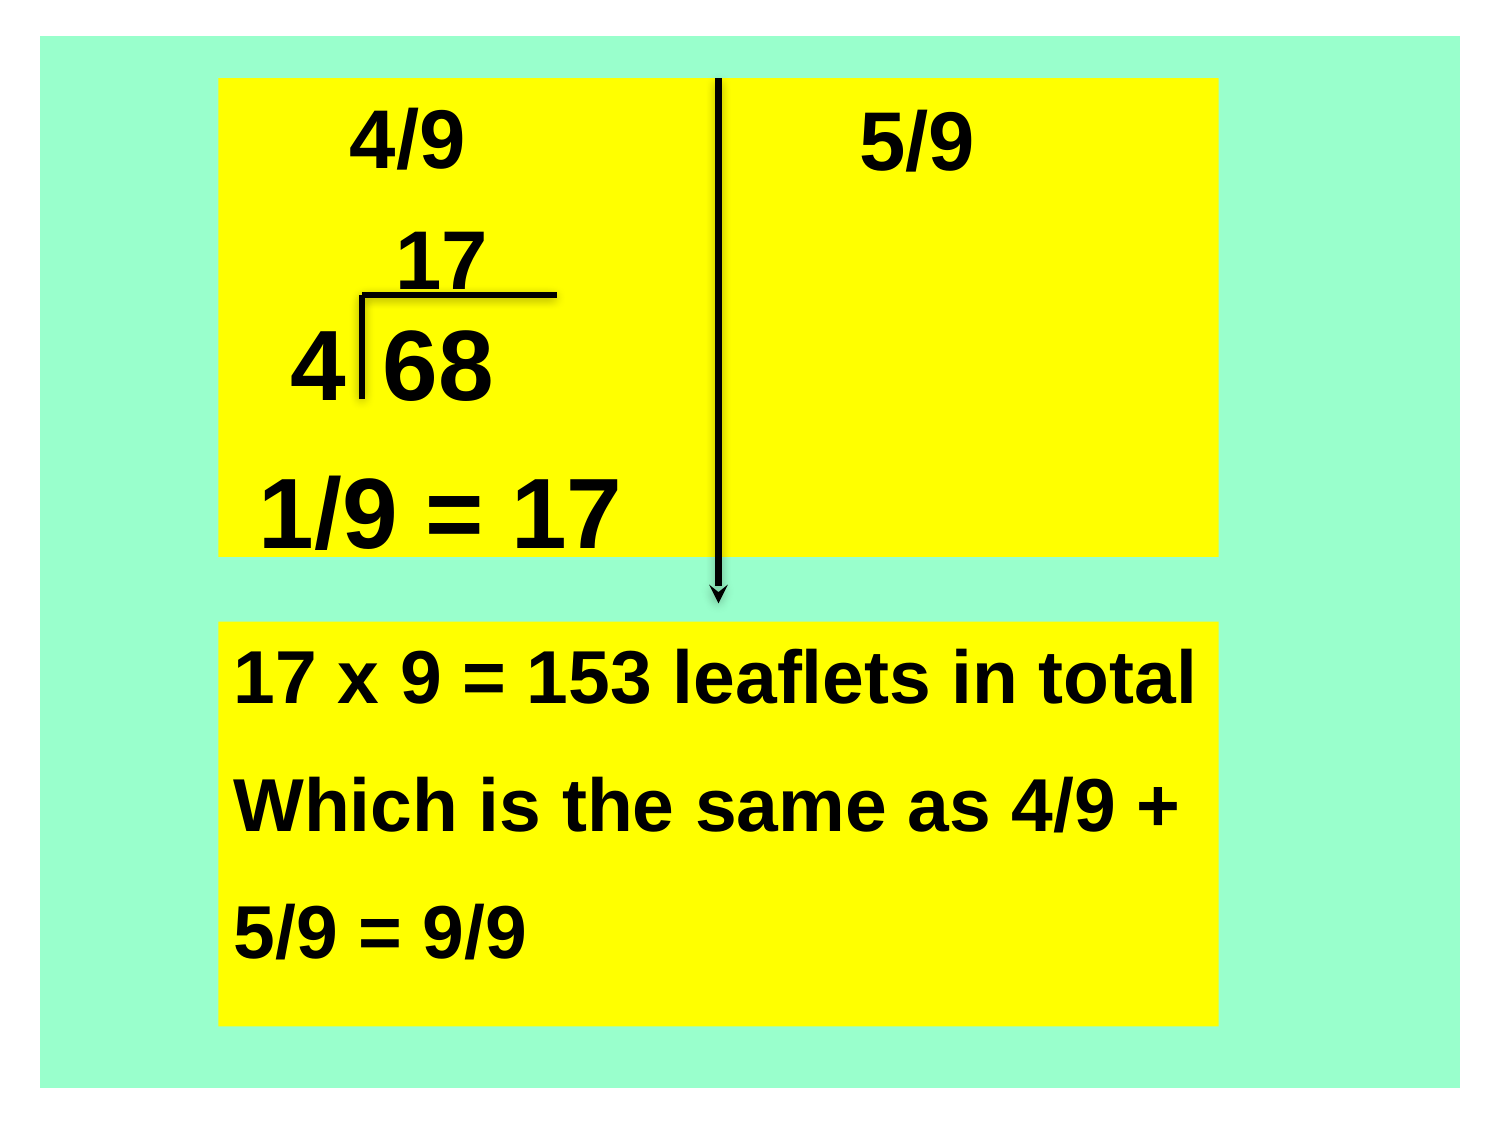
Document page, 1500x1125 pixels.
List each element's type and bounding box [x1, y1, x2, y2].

picture [40, 36, 1460, 1089]
